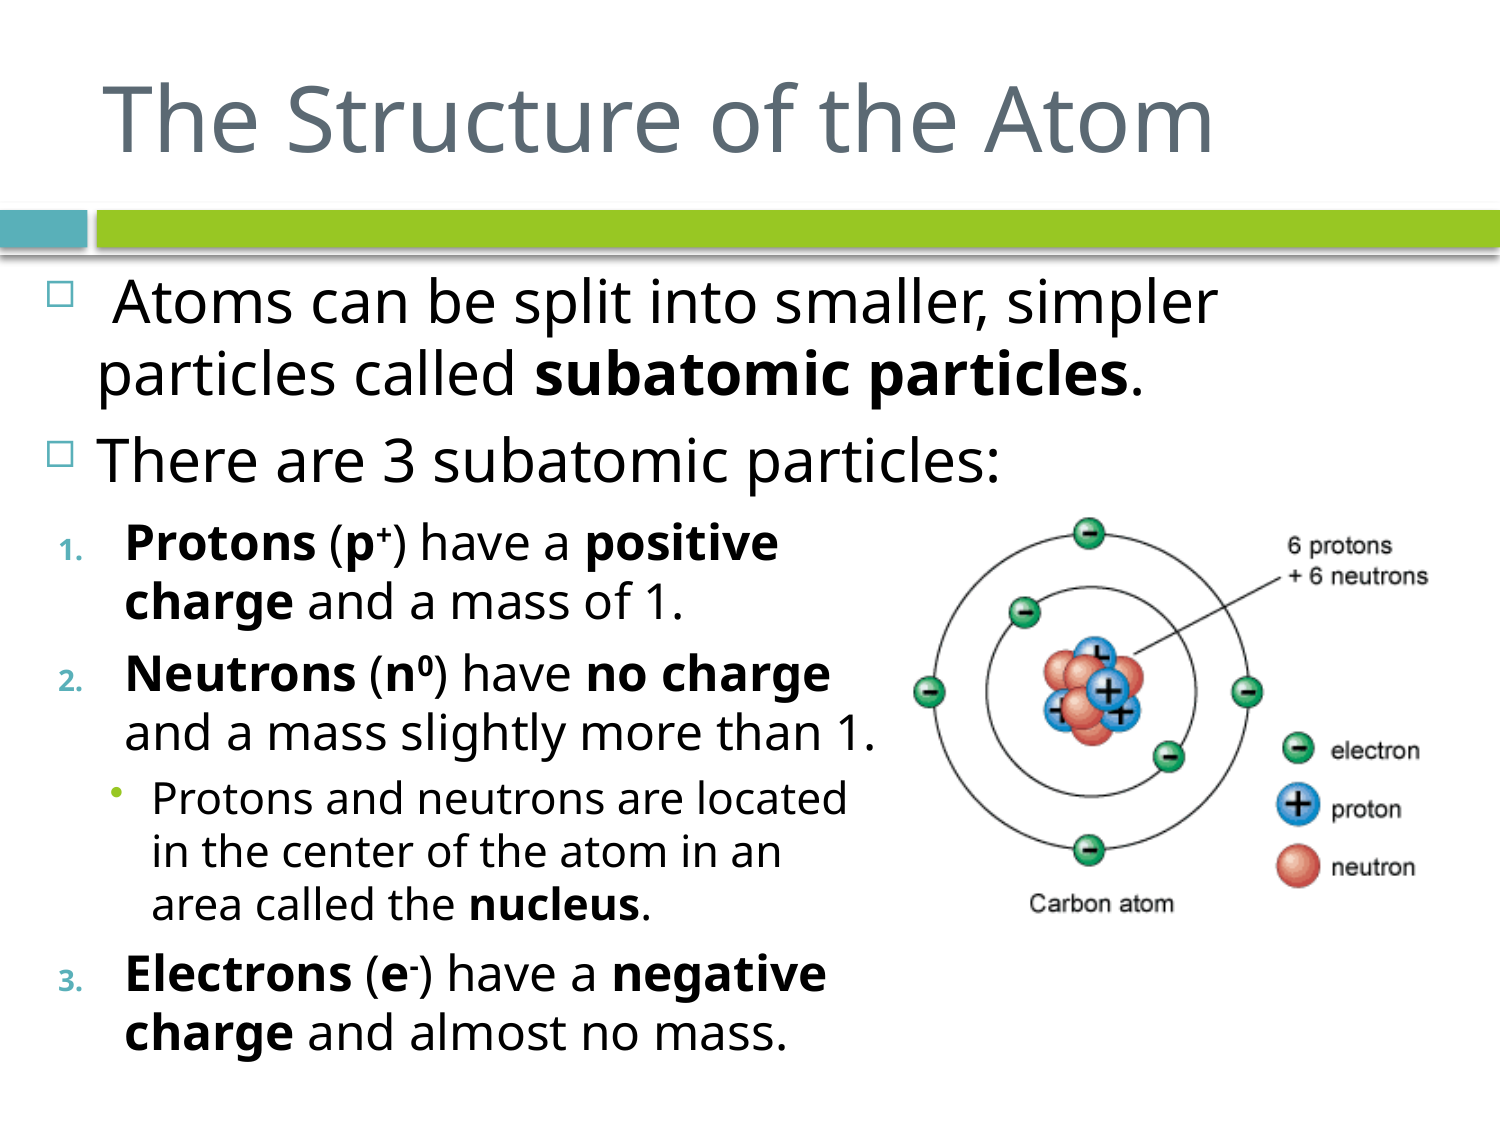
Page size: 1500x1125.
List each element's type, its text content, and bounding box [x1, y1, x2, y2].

title The Structure of the Atom [87, 44, 1425, 188]
picture [903, 489, 1443, 940]
list Atoms can be split into smaller, simpler particles called subatomic particles. There are 3 subatomic particles: [29, 255, 1412, 533]
list Protons (p+) have a positive charge and a mass of 1. Neutrons (n0) have no charge and a mass slightly more than 1. Protons and neutrons are located in the center of the atom in an area called the nucleus. Electrons (e-) have a negative charge and almost no mass. [43, 503, 892, 1094]
